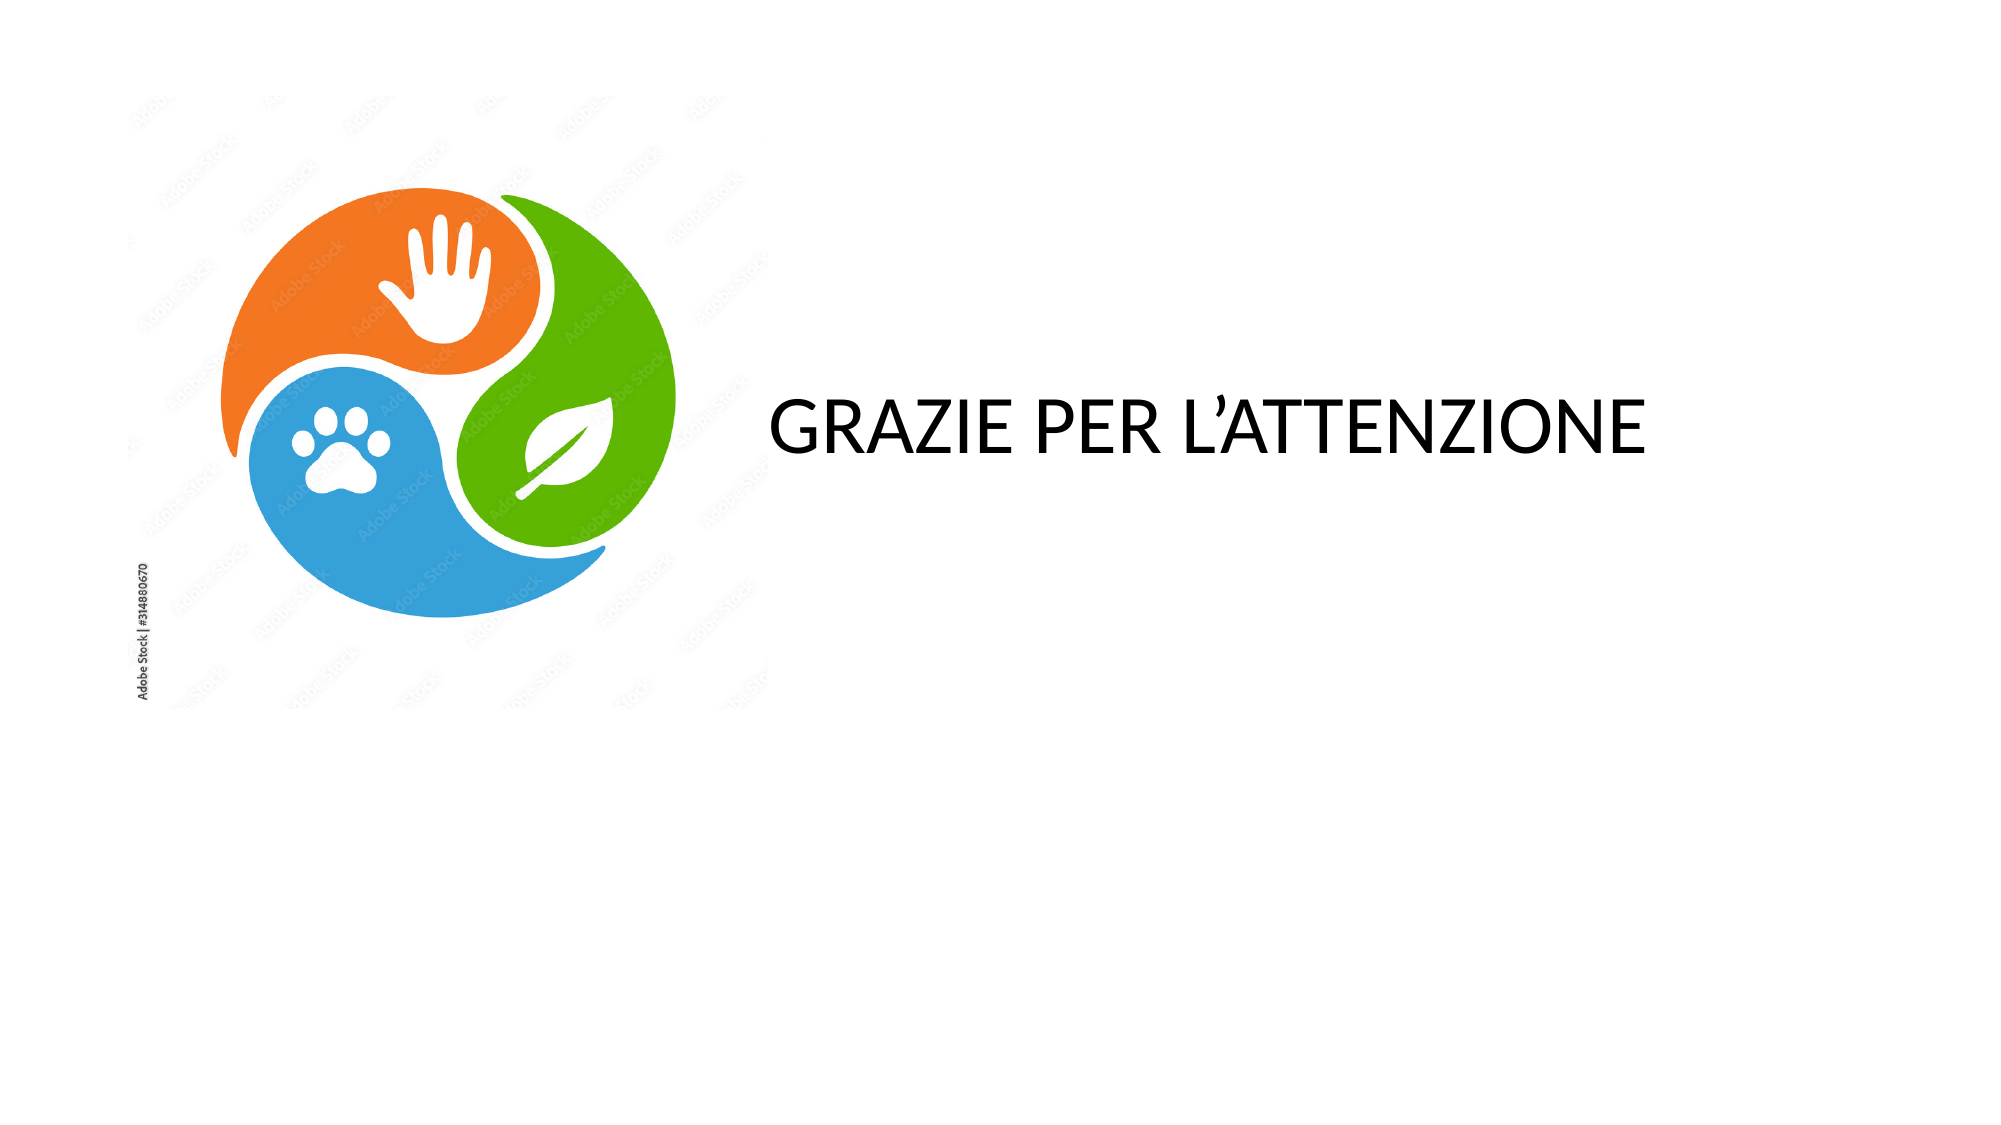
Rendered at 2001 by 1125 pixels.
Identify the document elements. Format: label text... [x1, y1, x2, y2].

text_box GRAZIE PER L’ATTENZIONE [772, 362, 1790, 478]
picture [128, 95, 768, 709]
